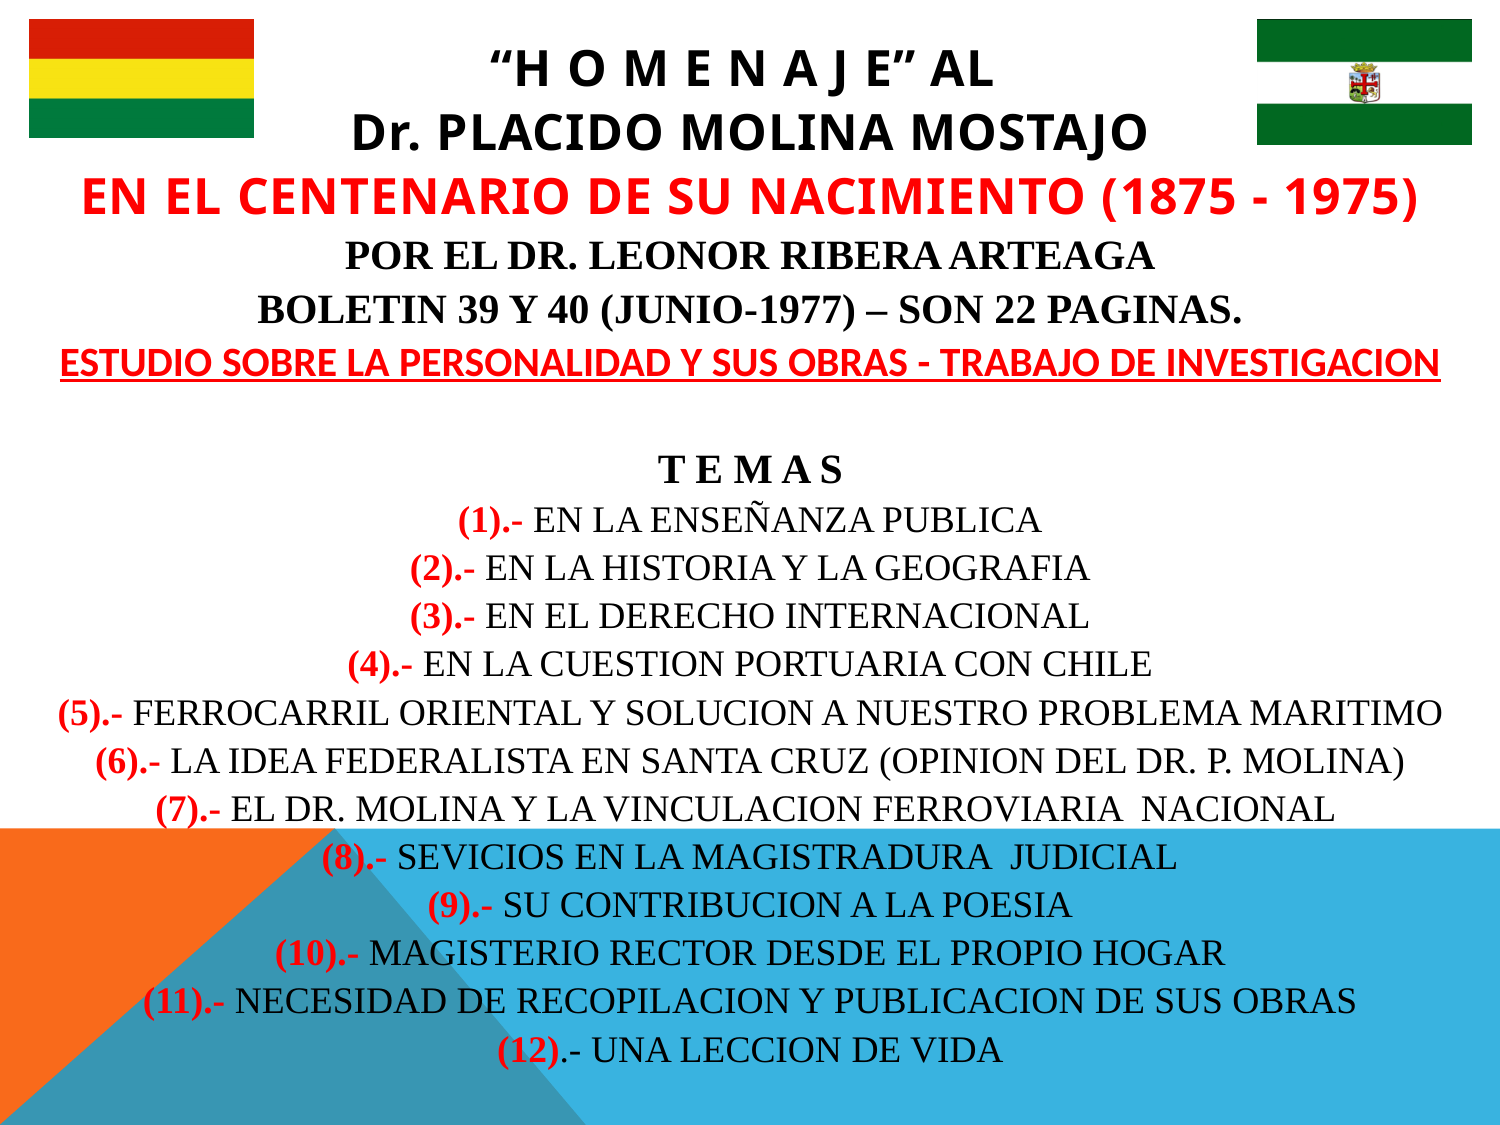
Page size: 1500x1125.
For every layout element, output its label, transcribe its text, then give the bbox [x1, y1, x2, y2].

picture [1257, 18, 1472, 146]
title “H O M E N A J E” AL Dr. PLACIDO MOLINA MOSTAJO EN EL CENTENARIO DE SU NACIMIENTO (1875 - 1975) por el dr. Leonor ribera arteaga boletin 39 y 40 (junio-1977) – son 22 Paginas. estudio sobre la personalidad y sus obras - trabajo de Investigacion t e m a s (1).- En la enseñanza publica (2).- en la historia y la geografia (3).- EN EL DERECHO INTERNACIONAL (4).- EN LA CUESTION PORTUARIA CON CHILE (5).- FERROCARRIL ORIENTAL Y SOLUCION A NUESTRO PROBLEMA MARITIMO (6).- la idea federalista en santa cruz (opinion del dr. P. molina) (7).- el dr. Molina y la vinculacion ferroviaria nacional (8).- sevicios en la magistradura judicial (9).- su contribucion a la poesia (10).- magisterio rector desde el propio hogar (11).- necesidad de recopilacion y publicacion de sus obras (12).- una leccion de vida [29, 19, 1472, 1083]
picture [29, 18, 255, 138]
